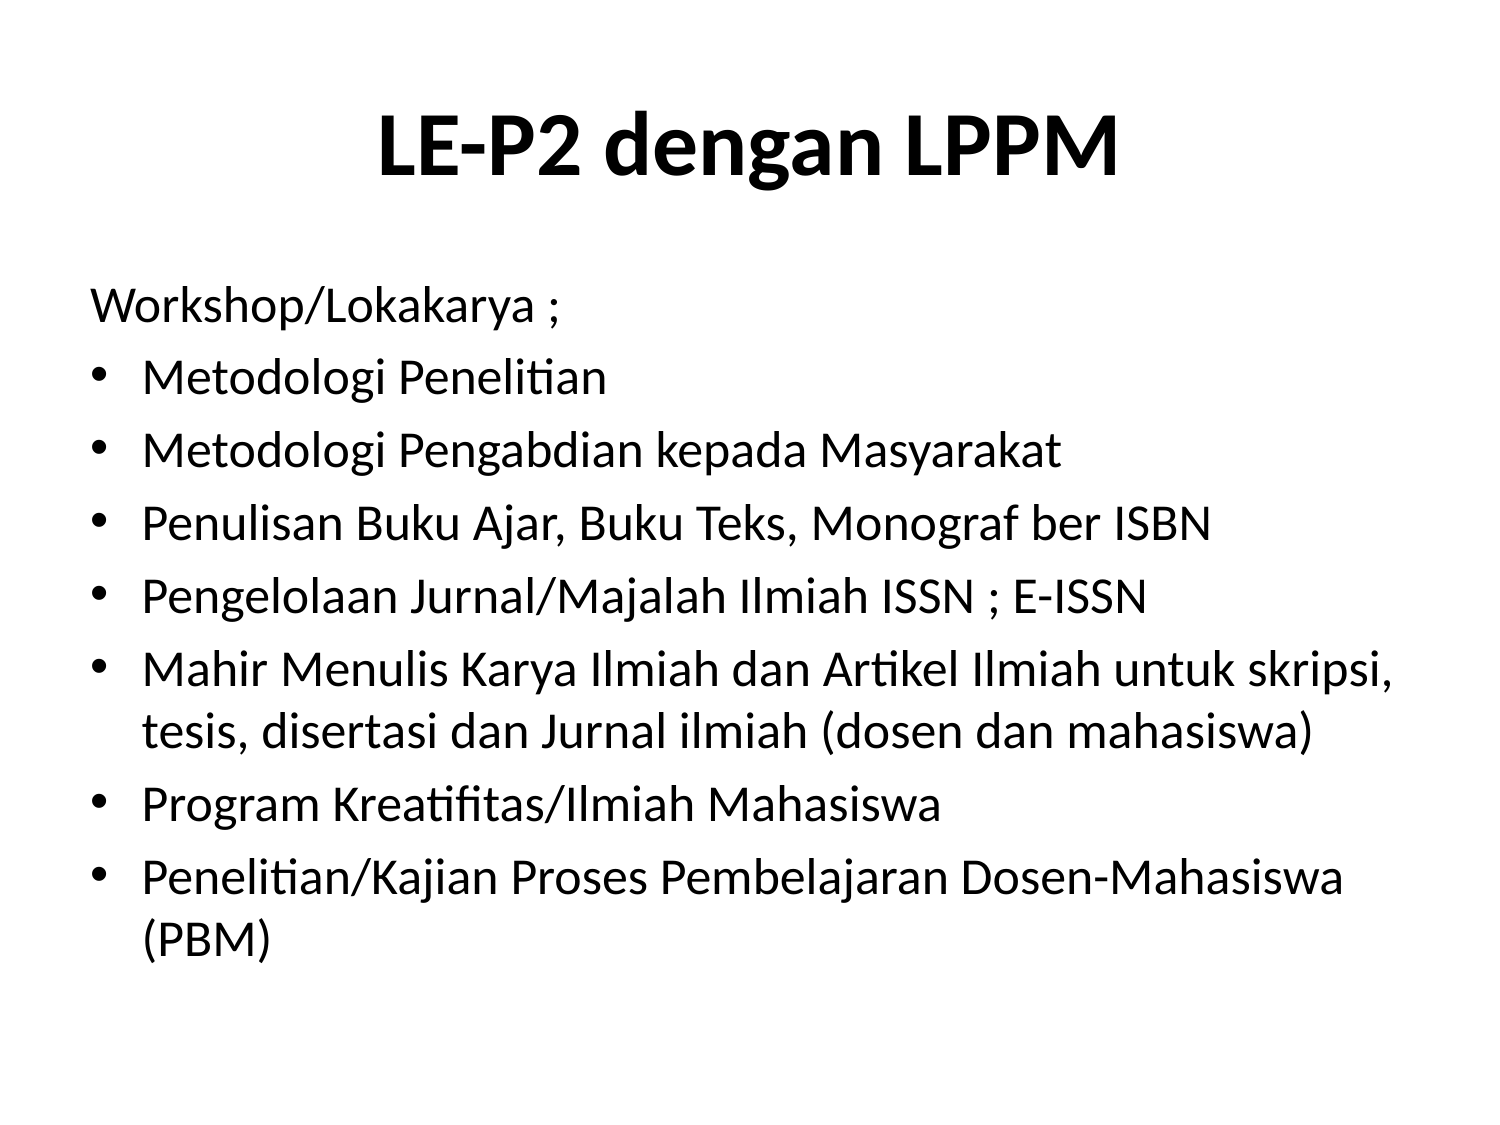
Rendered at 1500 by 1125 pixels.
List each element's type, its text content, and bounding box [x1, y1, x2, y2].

list Workshop/Lokakarya ; Metodologi Penelitian Metodologi Pengabdian kepada Masyarakat Penulisan Buku Ajar, Buku Teks, Monograf ber ISBN Pengelolaan Jurnal/Majalah Ilmiah ISSN ; E-ISSN Mahir Menulis Karya Ilmiah dan Artikel Ilmiah untuk skripsi, tesis, disertasi dan Jurnal ilmiah (dosen dan mahasiswa) Program Kreatifitas/Ilmiah Mahasiswa Penelitian/Kajian Proses Pembelajaran Dosen-Mahasiswa (PBM) [75, 262, 1425, 1005]
title LE-P2 dengan LPPM [75, 45, 1425, 233]
